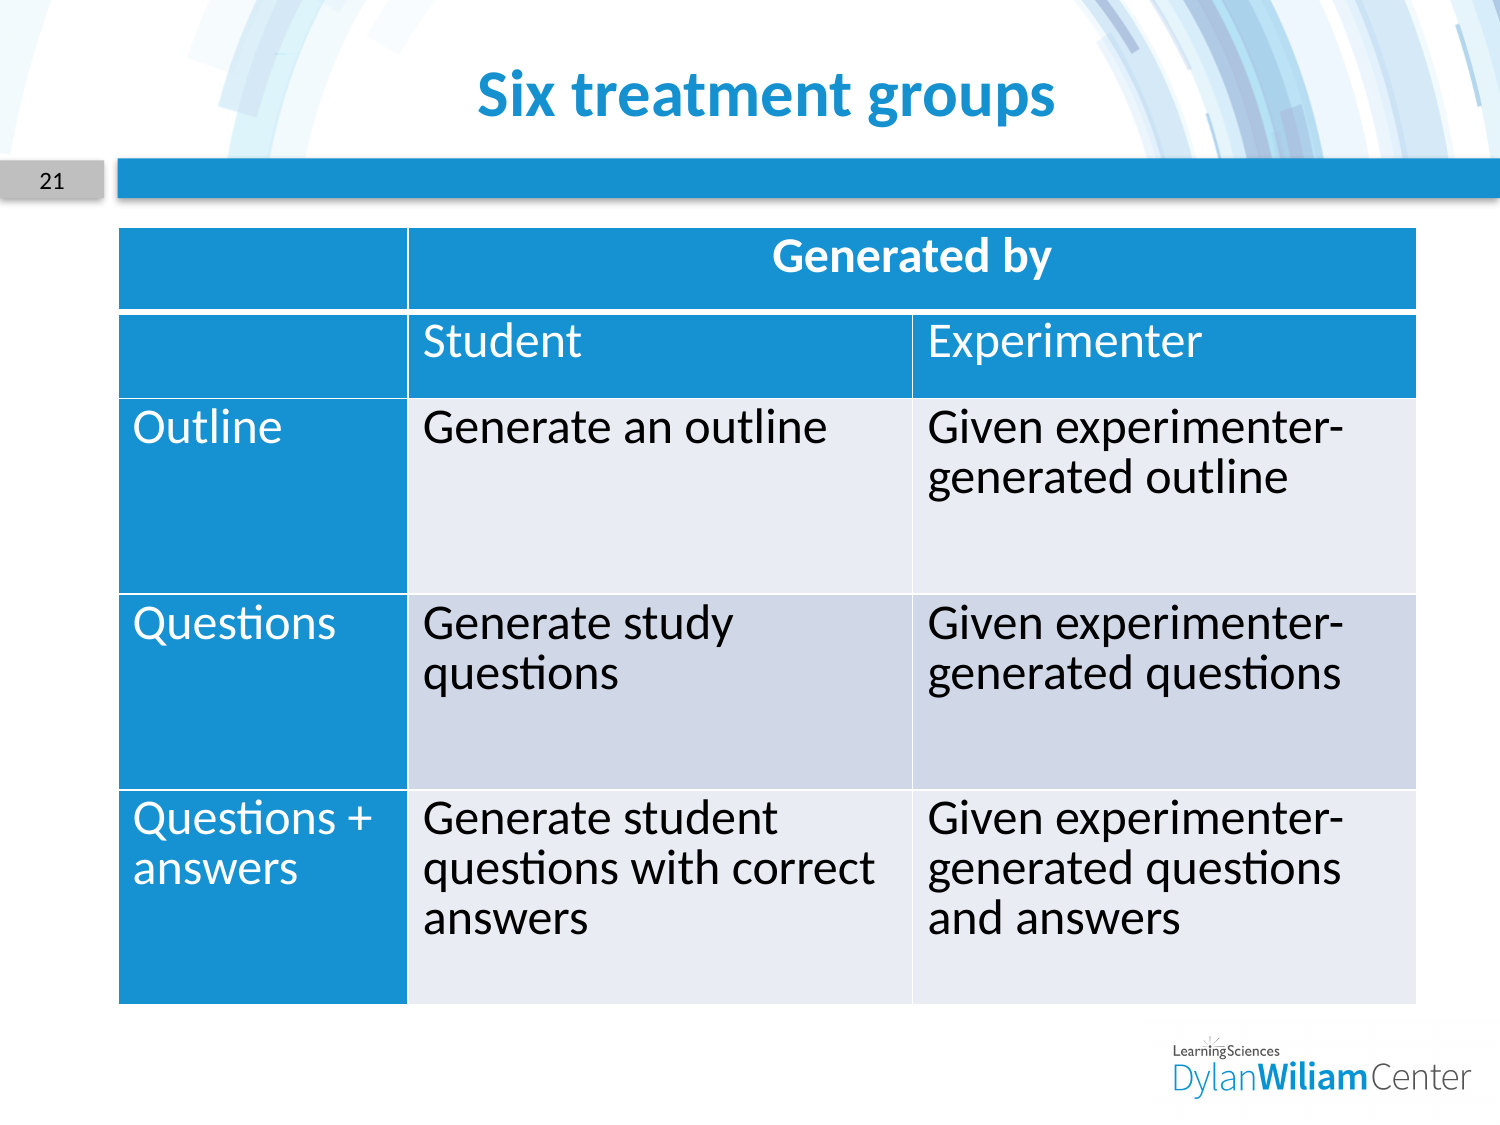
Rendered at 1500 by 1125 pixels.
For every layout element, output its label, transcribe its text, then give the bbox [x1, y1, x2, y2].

table_cell [119, 315, 407, 398]
table_cell Generate study questions [409, 595, 912, 789]
title Six treatment groups [117, 38, 1418, 141]
table_cell Questions + answers [119, 791, 407, 1004]
slide_number 21 [0, 160, 105, 199]
picture [1145, 1021, 1500, 1125]
table_cell Questions [119, 595, 407, 789]
table_cell Generate an outline [409, 399, 912, 593]
table_cell Generate student questions with correct answers [409, 791, 912, 1004]
table_cell Outline [119, 399, 407, 593]
table_cell Experimenter [913, 315, 1416, 398]
table_cell Student [409, 315, 912, 398]
picture [0, 0, 1500, 159]
table_cell Given experimenter-generated questions and answers [913, 791, 1416, 1004]
table_cell Given experimenter-generated outline [913, 399, 1416, 593]
table_cell Given experimenter-generated questions [913, 595, 1416, 789]
table_header [119, 228, 407, 309]
table_header Generated by [409, 228, 1416, 309]
